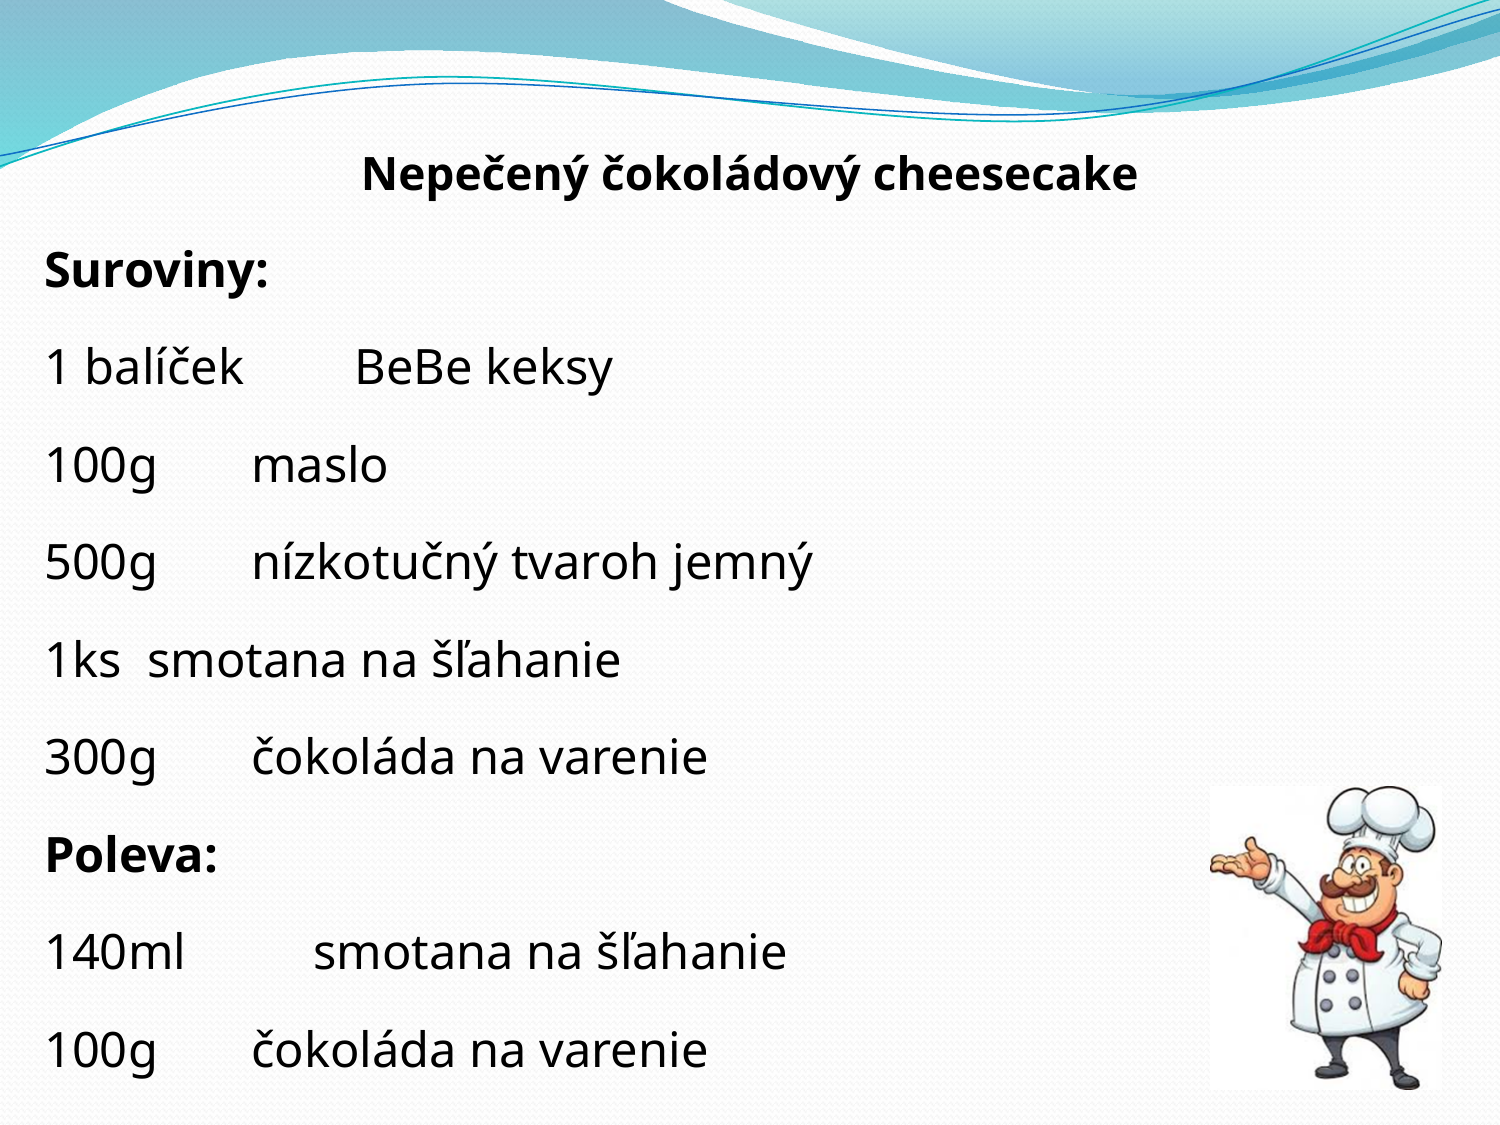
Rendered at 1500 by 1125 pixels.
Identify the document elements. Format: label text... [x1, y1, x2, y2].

list Nepečený čokoládový cheesecake Suroviny: 1 balíček BeBe keksy 100g maslo 500g nízkotučný tvaroh jemný 1ks smotana na šľahanie 300g čokoláda na varenie Poleva: 140ml smotana na šľahanie 100g čokoláda na varenie [29, 137, 1471, 1094]
picture [1210, 786, 1442, 1091]
